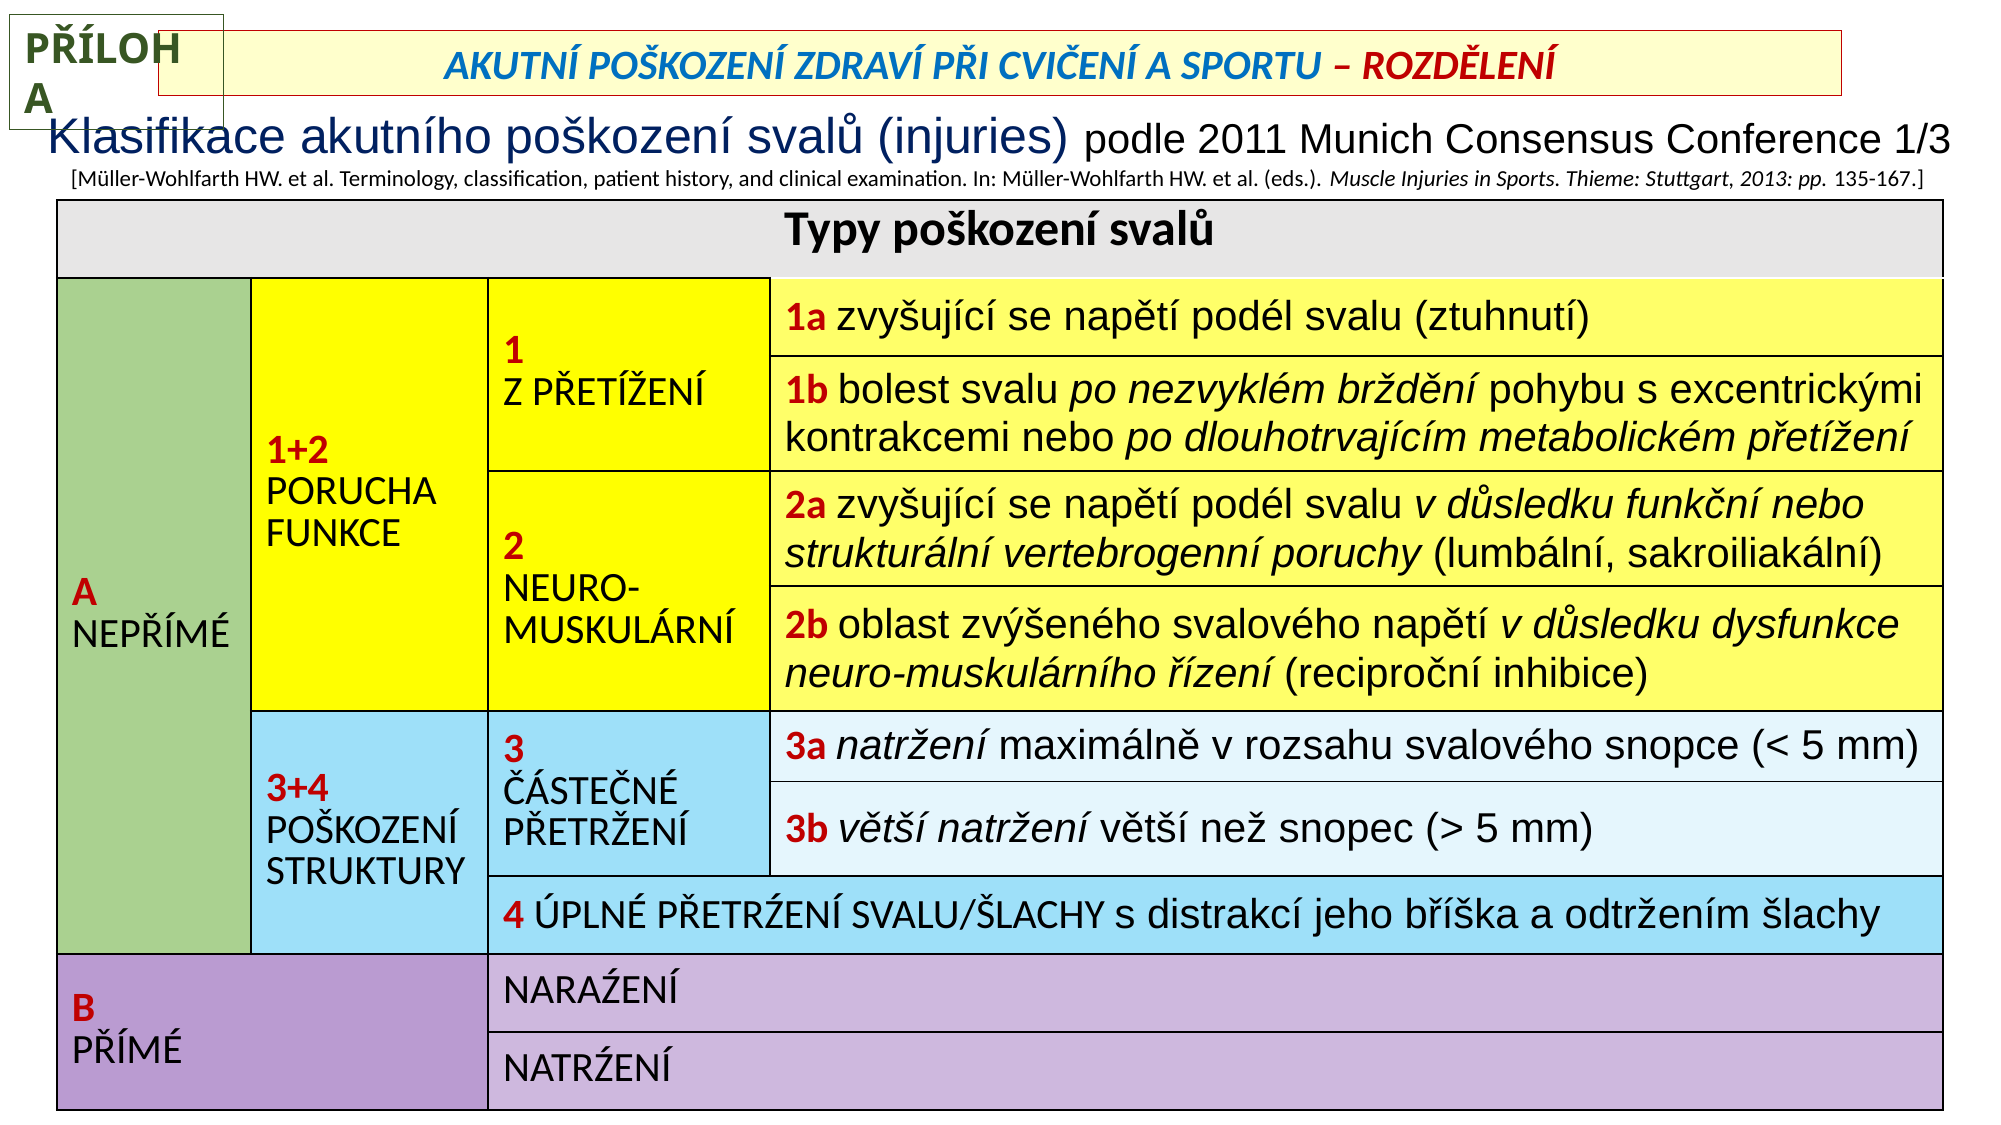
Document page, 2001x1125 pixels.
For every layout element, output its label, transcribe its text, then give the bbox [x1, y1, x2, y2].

table_cell NATRŹENÍ [489, 1033, 1942, 1109]
text_box Klasifikace akutního poškození svalů (injuries) podle 2011 Munich Consensus Conference 1/3 [Müller-Wohlfarth HW. et al. Terminology, classification, patient history, and clinical examination. In: Müller-Wohlfarth HW. et al. (eds.). Muscle Injuries in Sports. Thieme: Stuttgart, 2013: pp. 135-167.] [0, 96, 2000, 199]
table_cell 3b větší natržení větší než snopec (> 5 mm) [771, 782, 1942, 875]
text_box PŘÍLOHA [9, 14, 224, 130]
table_cell 3 ČÁSTEČNÉ PŘETRŽENÍ [489, 712, 769, 875]
table_cell 4 ÚPLNÉ PŘETRŹENÍ SVALU/ŠLACHY s distrakcí jeho bříška a odtržením šlachy [489, 877, 1942, 953]
table_cell NARAŹENÍ [489, 955, 1942, 1031]
table_cell 1b bolest svalu po nezvyklém brždění pohybu s excentrickými kontrakcemi nebo po dlouhotrvajícím metabolickém přetížení [771, 357, 1942, 470]
table_cell 1 Z PŘETÍŽENÍ [489, 279, 769, 470]
table_cell 3+4 POŠKOZENÍ STRUKTURY [252, 712, 487, 953]
table_cell A NEPŘÍMÉ [58, 279, 250, 953]
table_cell 1+2 PORUCHA FUNKCE [252, 279, 487, 710]
table_cell 2b oblast zvýšeného svalového napětí v důsledku dysfunkce neuro-muskulárního řízení (reciproční inhibice) [771, 587, 1942, 710]
table_cell B PŘÍMÉ [58, 955, 487, 1109]
table_cell 2 NEURO-MUSKULÁRNÍ [489, 472, 769, 710]
text_box AKUTNÍ POŠKOZENÍ ZDRAVÍ PŘI CVIČENÍ A SPORTU – ROZDĚLENÍ [224, 30, 1842, 96]
table_header Typy poškození svalů [58, 201, 1942, 277]
table_cell 2a zvyšující se napětí podél svalu v důsledku funkční nebo strukturální vertebrogenní poruchy (lumbální, sakroiliakální) [771, 472, 1942, 585]
table_cell 1a zvyšující se napětí podél svalu (ztuhnutí) [771, 279, 1942, 355]
table_cell 3a natržení maximálně v rozsahu svalového snopce (< 5 mm) [771, 712, 1942, 781]
